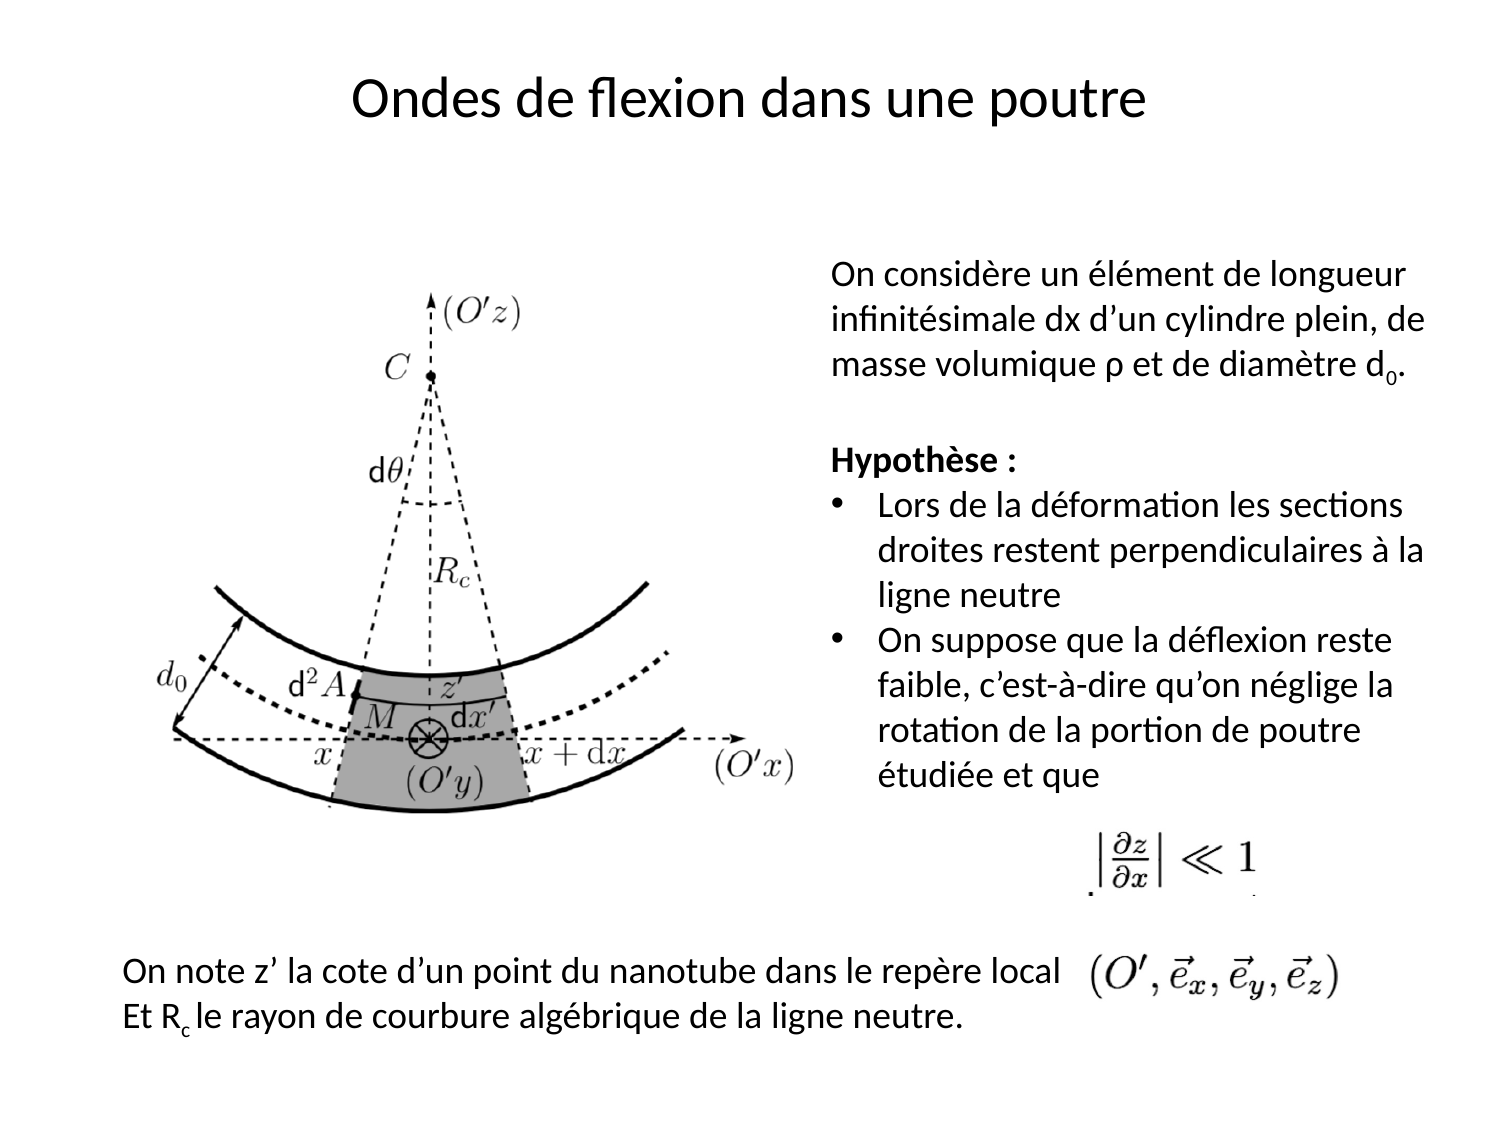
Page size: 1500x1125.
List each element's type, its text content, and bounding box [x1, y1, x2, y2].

title Ondes de flexion dans une poutre [75, 0, 1425, 188]
text_box On considère un élément de longueur infinitésimale dx d’un cylindre plein, de masse volumique ρ et de diamètre d0. Hypothèse : Lors de la déformation les sections droites restent perpendiculaires à la ligne neutre On suppose que la déflexion reste faible, c’est-à-dire qu’on néglige la rotation de la portion de poutre étudiée et que [816, 241, 1470, 938]
picture [23, 240, 814, 859]
picture [1076, 943, 1349, 1005]
text_box On note z’ la cote d’un point du nanotube dans le repère local Et Rc le rayon de courbure algébrique de la ligne neutre. [107, 938, 1470, 1050]
picture [1086, 820, 1260, 896]
